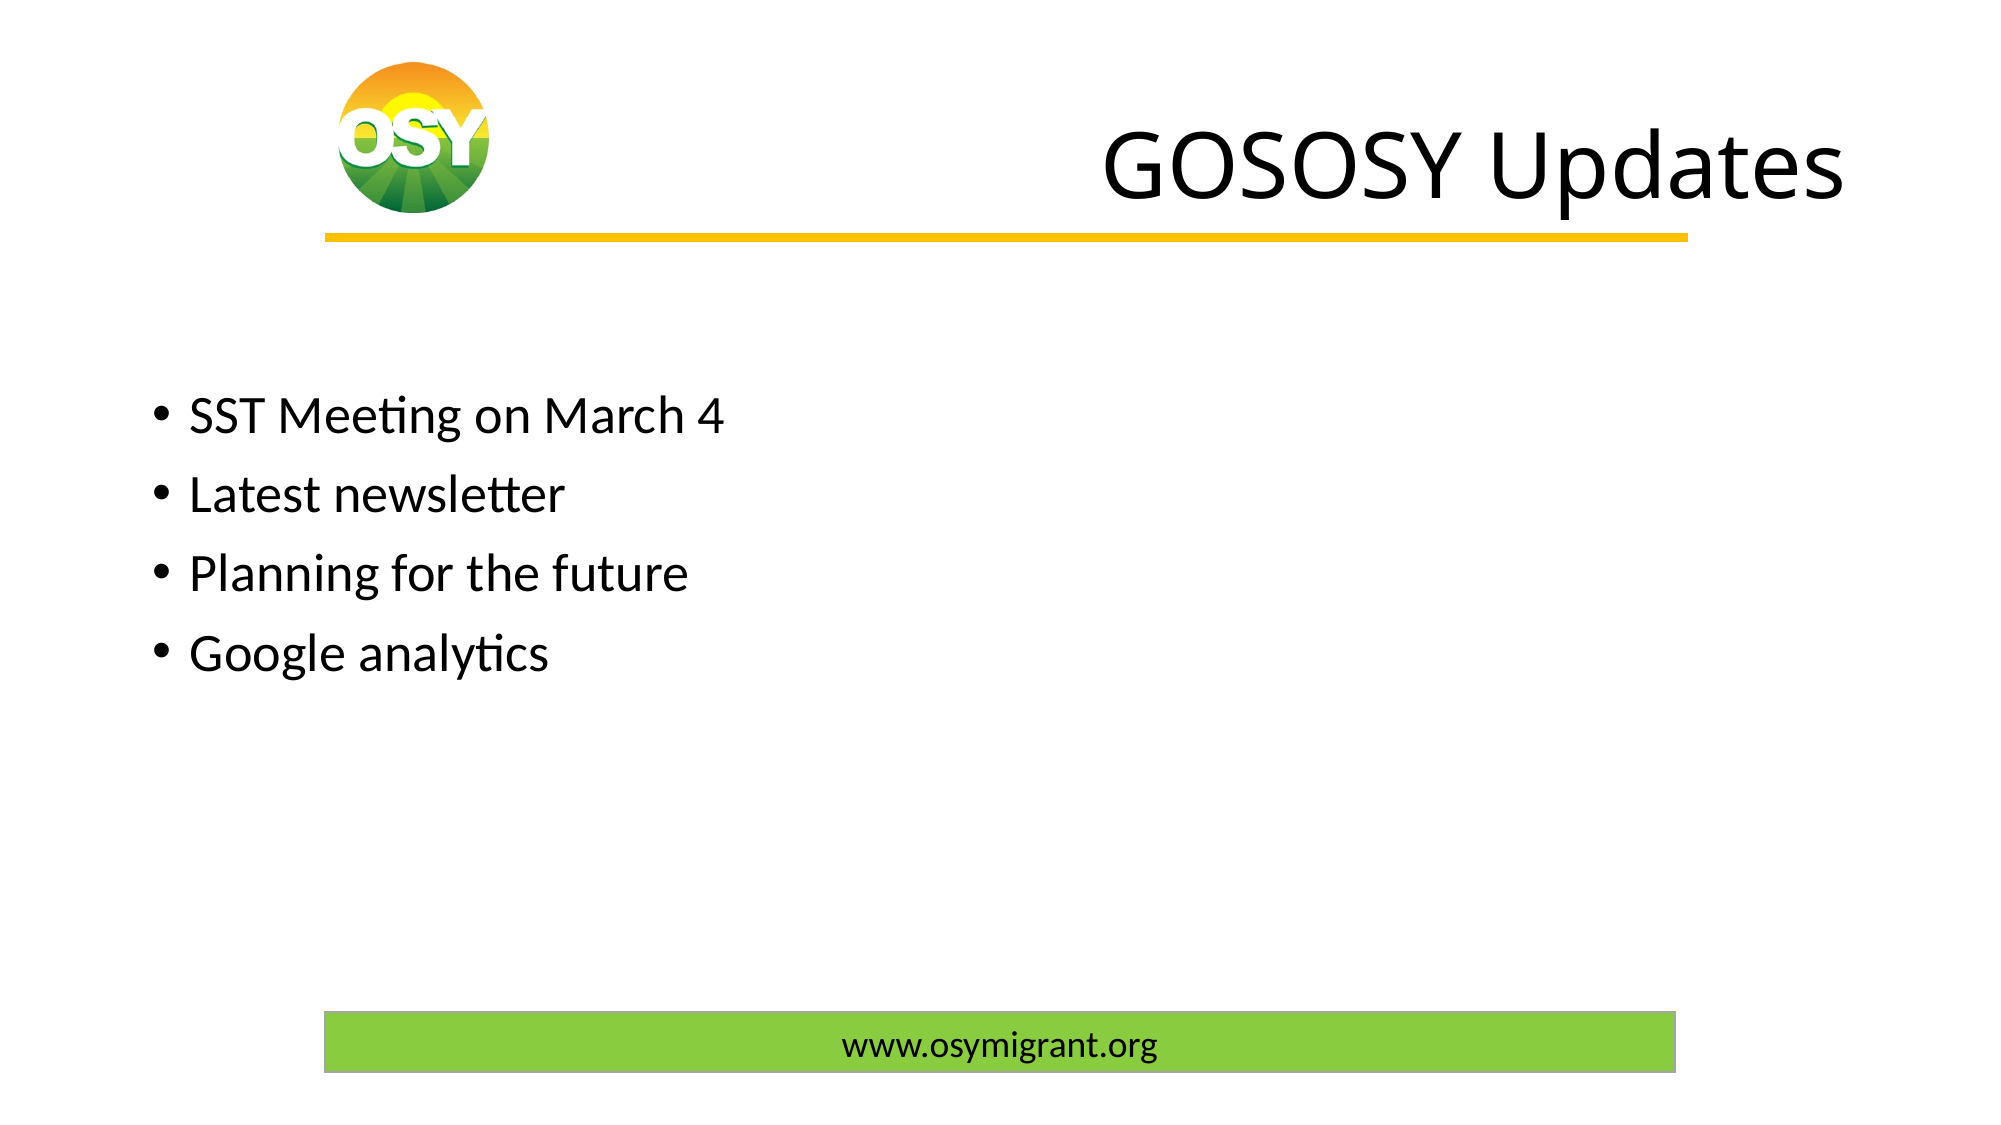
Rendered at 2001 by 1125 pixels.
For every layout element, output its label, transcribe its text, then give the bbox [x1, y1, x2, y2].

title GOSOSY Updates [137, 59, 1863, 278]
picture [337, 62, 490, 213]
text_box www.osymigrant.org [324, 1011, 1676, 1073]
list SST Meeting on March 4 Latest newsletter Planning for the future Google analytics [137, 299, 1863, 1014]
